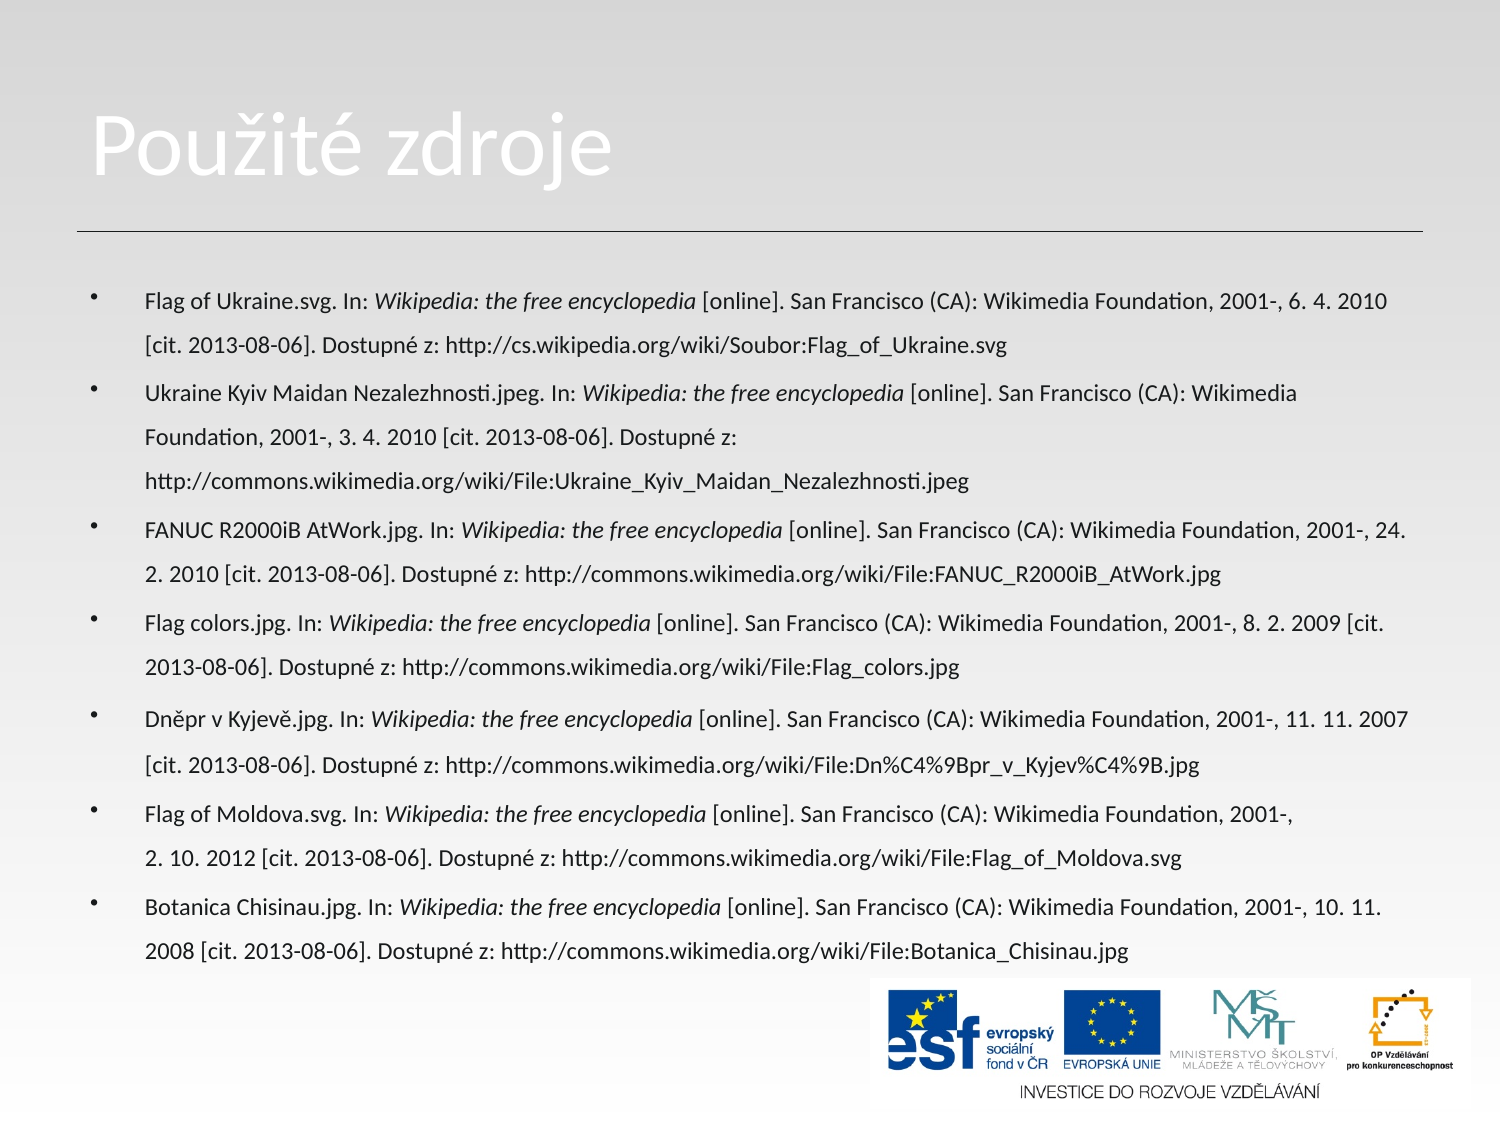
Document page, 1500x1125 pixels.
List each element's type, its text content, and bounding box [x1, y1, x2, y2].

list Flag of Ukraine.svg. In: Wikipedia: the free encyclopedia [online]. San Francisco (CA): Wikimedia Foundation, 2001-, 6. 4. 2010 [cit. 2013-08-06]. Dostupné z: http://cs.wikipedia.org/wiki/Soubor:Flag_of_Ukraine.svg Ukraine Kyiv Maidan Nezalezhnosti.jpeg. In: Wikipedia: the free encyclopedia [online]. San Francisco (CA): Wikimedia Foundation, 2001-, 3. 4. 2010 [cit. 2013-08-06]. Dostupné z: http://commons.wikimedia.org/wiki/File:Ukraine_Kyiv_Maidan_Nezalezhnosti.jpeg FANUC R2000iB AtWork.jpg. In: Wikipedia: the free encyclopedia [online]. San Francisco (CA): Wikimedia Foundation, 2001-, 24. 2. 2010 [cit. 2013-08-06]. Dostupné z: http://commons.wikimedia.org/wiki/File:FANUC_R2000iB_AtWork.jpg Flag colors.jpg. In: Wikipedia: the free encyclopedia [online]. San Francisco (CA): Wikimedia Foundation, 2001-, 8. 2. 2009 [cit. 2013-08-06]. Dostupné z: http://commons.wikimedia.org/wiki/File:Flag_colors.jpg Dněpr v Kyjevě.jpg. In: Wikipedia: the free encyclopedia [online]. San Francisco (CA): Wikimedia Foundation, 2001-, 11. 11. 2007 [cit. 2013-08-06]. Dostupné z: http://commons.wikimedia.org/wiki/File:Dn%C4%9Bpr_v_Kyjev%C4%9B.jpg Flag of Moldova.svg. In: Wikipedia: the free encyclopedia [online]. San Francisco (CA): Wikimedia Foundation, 2001-, 2. 10. 2012 [cit. 2013-08-06]. Dostupné z: http://commons.wikimedia.org/wiki/File:Flag_of_Moldova.svg Botanica Chisinau.jpg. In: Wikipedia: the free encyclopedia [online]. San Francisco (CA): Wikimedia Foundation, 2001-, 10. 11. 2008 [cit. 2013-08-06]. Dostupné z: http://commons.wikimedia.org/wiki/File:Botanica_Chisinau.jpg [75, 262, 1425, 979]
picture [870, 977, 1471, 1110]
title Použité zdroje [75, 45, 1425, 233]
